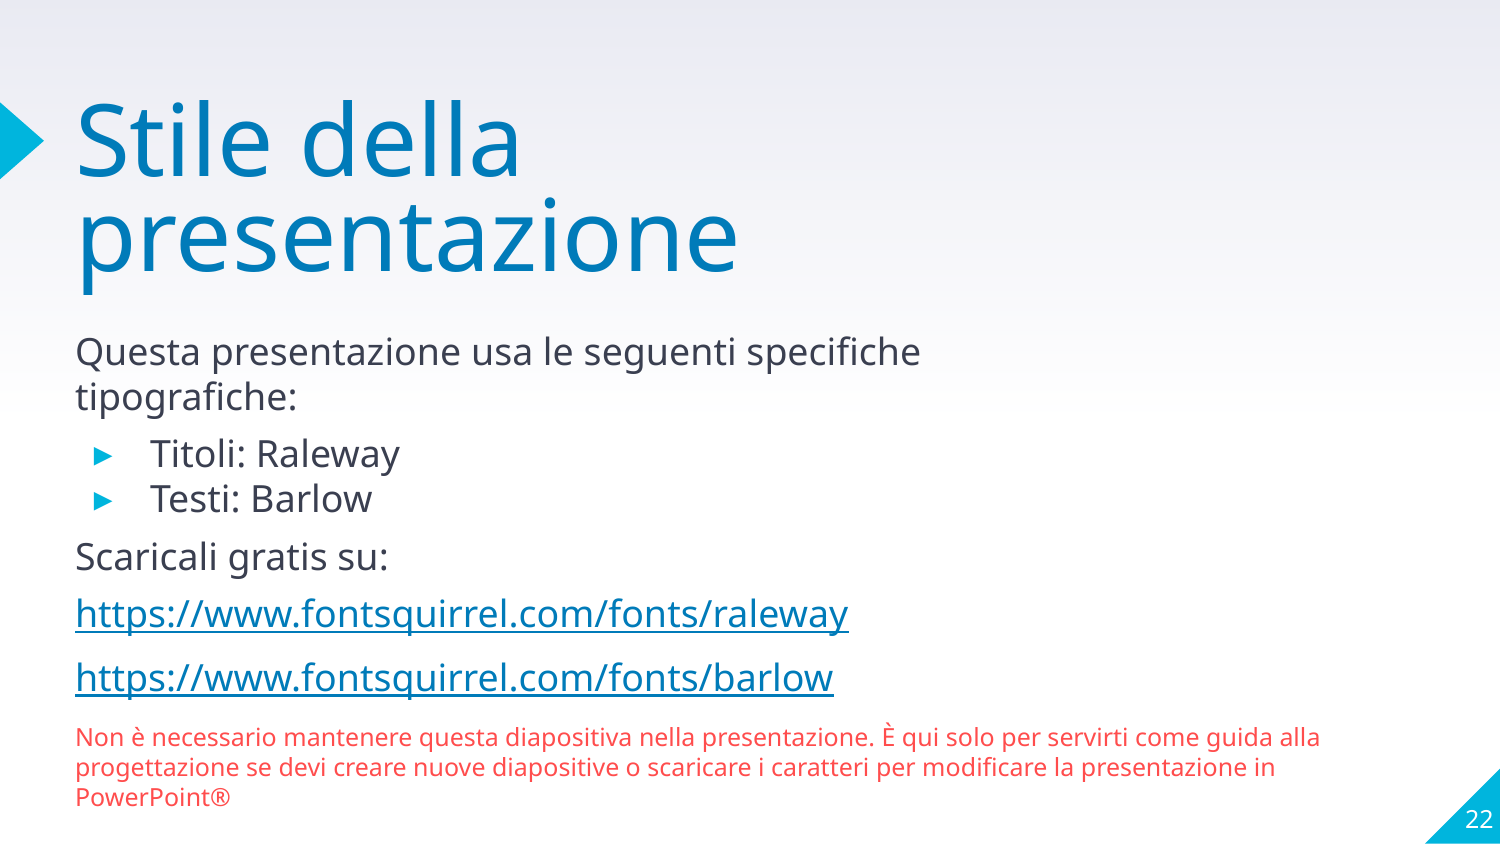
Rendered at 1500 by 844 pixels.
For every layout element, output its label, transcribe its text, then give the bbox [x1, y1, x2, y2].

list Questa presentazione usa le seguenti specifiche tipografiche: Titoli: Raleway Testi: Barlow Scaricali gratis su: https://www.fontsquirrel.com/fonts/raleway https://www.fontsquirrel.com/fonts/barlow [75, 327, 1060, 721]
slide_number 22 [1418, 760, 1494, 838]
text_box Non è necessario mantenere questa diapositiva nella presentazione. È qui solo per servirti come guida alla progettazione se devi creare nuove diapositive o scaricare i caratteri per modificare la presentazione in PowerPoint® [75, 721, 1419, 786]
title Stile della presentazione [75, 99, 1001, 277]
